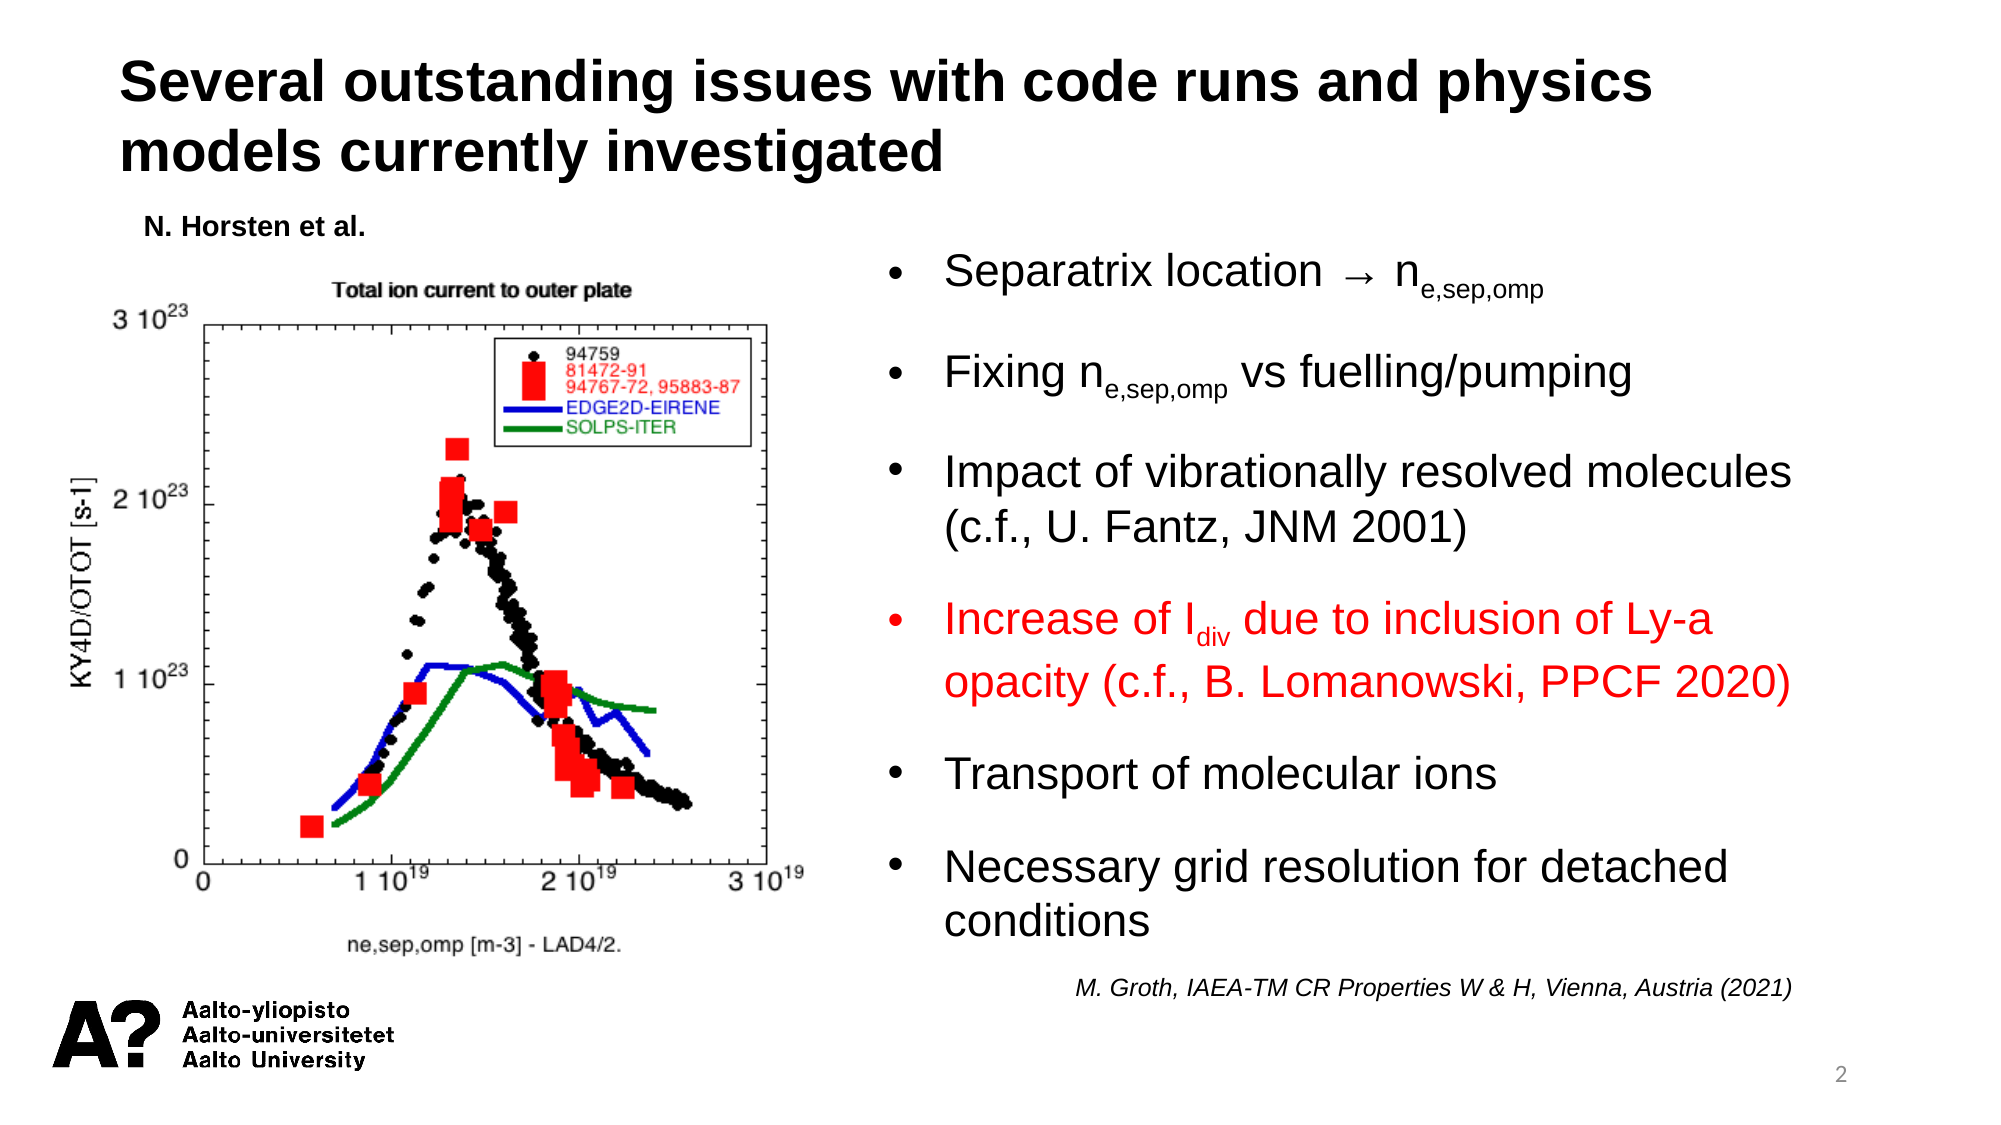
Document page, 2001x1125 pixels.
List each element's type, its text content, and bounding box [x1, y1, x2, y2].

picture [0, 275, 813, 1125]
text_box Several outstanding issues with code runs and physics models currently investigated [119, 35, 1873, 153]
text_box [94, 68, 1353, 185]
text_box M. Groth, IAEA-TM CR Properties W & H, Vienna, Austria (2021) [1060, 963, 2000, 1009]
slide_number 2 [1412, 1042, 1863, 1103]
text_box N. Horsten et al. [119, 200, 382, 251]
text_box Separatrix location → ne,sep,omp Fixing ne,sep,omp vs fuelling/pumping Impact of vibrationally resolved molecules (c.f., U. Fantz, JNM 2001) Increase of Idiv due to inclusion of Ly-a opacity (c.f., B. Lomanowski, PPCF 2020) Transport of molecular ions Necessary grid resolution for detached conditions [872, 233, 1833, 954]
